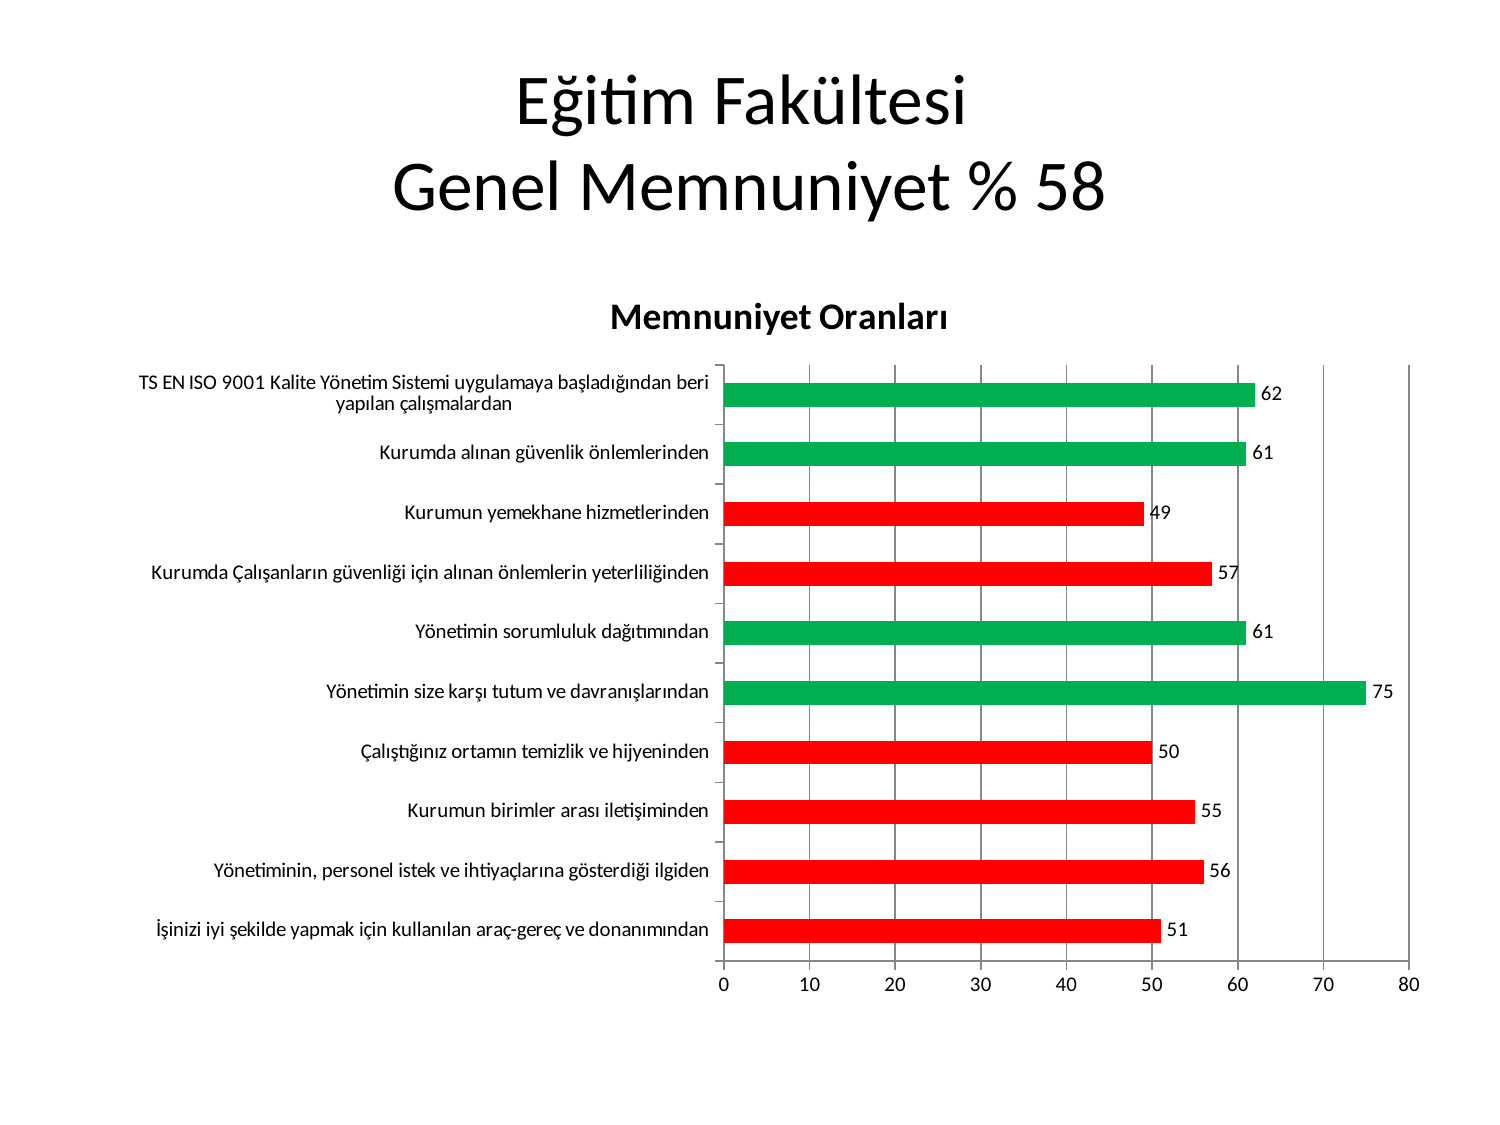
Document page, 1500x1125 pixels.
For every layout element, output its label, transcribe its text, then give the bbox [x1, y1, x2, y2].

chart [111, 266, 1448, 1012]
title Eğitim Fakültesi Genel Memnuniyet % 58 [75, 45, 1425, 233]
